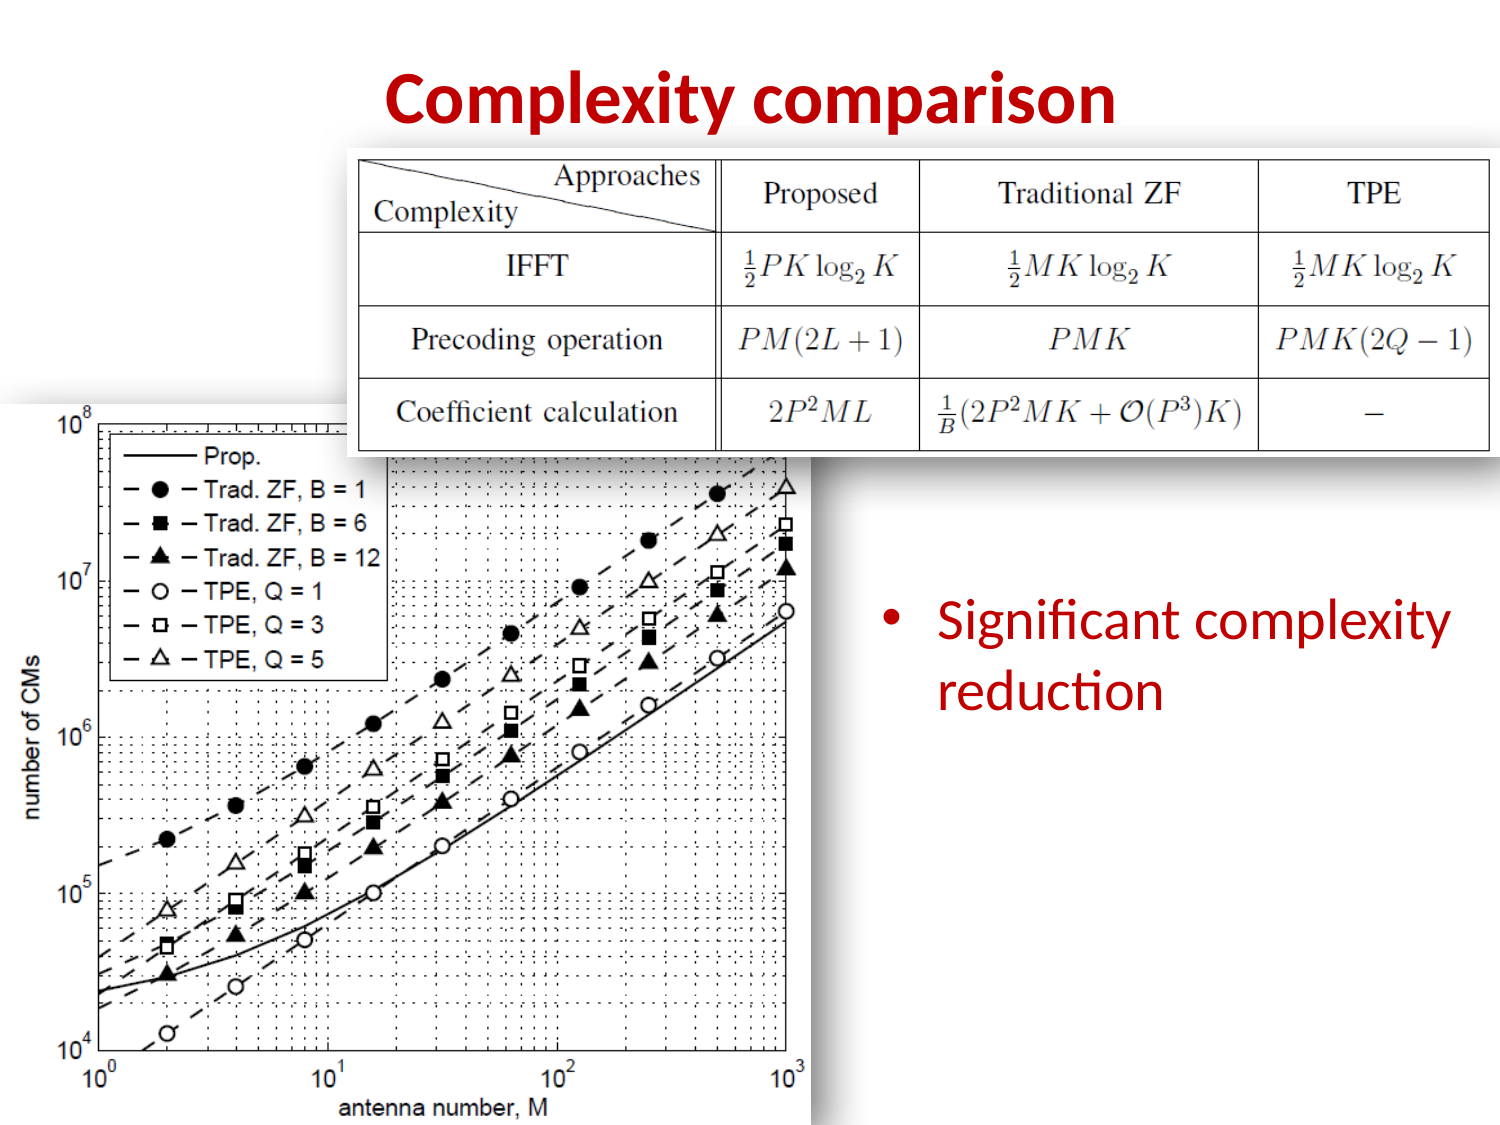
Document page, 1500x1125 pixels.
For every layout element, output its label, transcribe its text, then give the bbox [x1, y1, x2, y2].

picture [0, 148, 1500, 1125]
title Complexity comparison [76, 0, 1427, 188]
list Significant complexity reduction [866, 574, 1500, 965]
